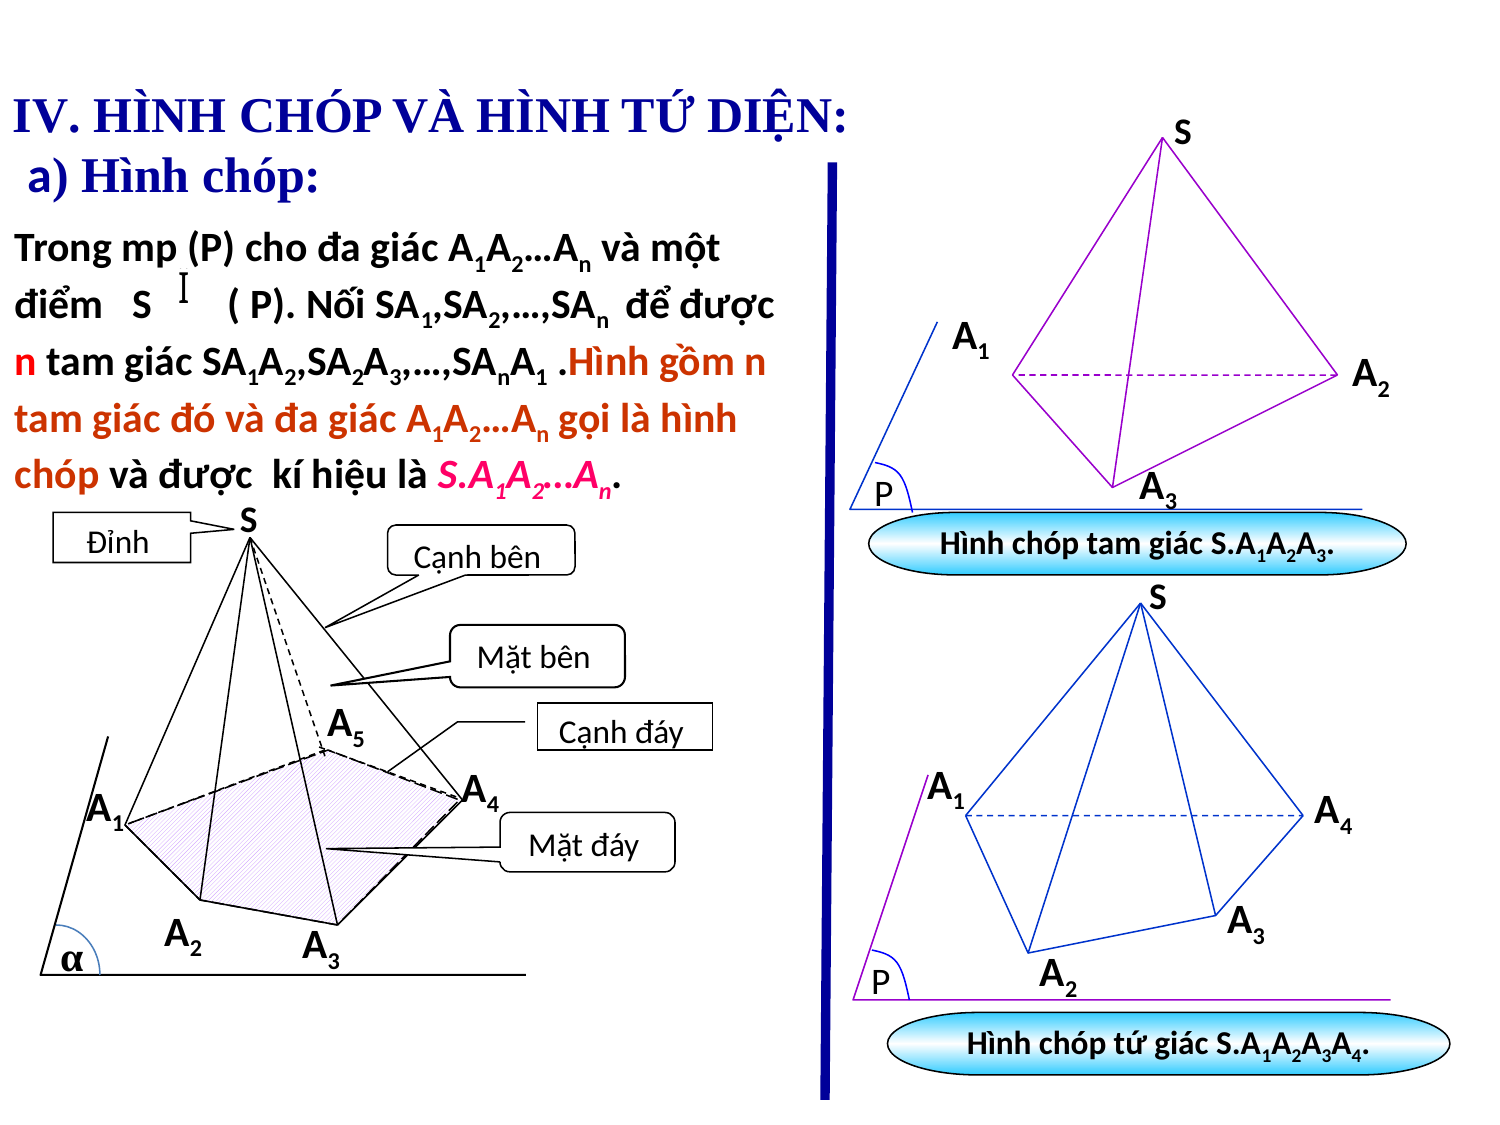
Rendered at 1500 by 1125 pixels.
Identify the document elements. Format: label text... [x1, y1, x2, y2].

text_box S [1134, 575, 1210, 625]
text_box A5 [312, 687, 400, 760]
text_box [870, 809, 1391, 1000]
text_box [176, 268, 204, 319]
text_box a) Hình chóp: [12, 150, 363, 210]
text_box A3 [1124, 450, 1213, 512]
text_box [1061, 375, 1337, 440]
text_box A3 [287, 975, 375, 982]
text_box [40, 959, 45, 975]
text_box [55, 737, 525, 975]
text_box P [856, 949, 919, 1010]
text_box Mặt bên [330, 624, 625, 688]
text_box Mặt đáy [325, 812, 676, 872]
text_box A1 [937, 299, 1025, 372]
text_box α [45, 922, 133, 988]
text_box [849, 489, 859, 510]
text_box [215, 756, 446, 888]
text_box A3 [1212, 884, 1300, 957]
text_box Cạnh đáy [537, 703, 713, 750]
text_box Trong mp (P) cho đa giác A1A2…An và một điểm S ( P). Nối SA1,SA2,…,SAn để được n tam giác SA1A2,SA2A3,…,SAnA1 .Hình gồm n tam giác đó và đa giác A1A2…An gọi là hình chóp và được kí hiệu là S.A1A2…An. [0, 212, 800, 512]
text_box A1 [71, 772, 97, 844]
text_box [1013, 815, 1299, 912]
text_box A4 [1299, 774, 1388, 847]
text_box Hình chóp tam giác S.A1A2A3. [868, 512, 1407, 575]
text_box S [1159, 99, 1235, 160]
text_box A2 [1024, 937, 1113, 1010]
text_box A1 [912, 750, 1000, 822]
text_box Cạnh bên [325, 525, 576, 628]
text_box Đỉnh [53, 512, 235, 563]
text_box IV. HÌNH CHÓP VÀ HÌNH TỨ DIỆN: [0, 74, 864, 150]
text_box A4 [446, 753, 535, 825]
text_box A2 [1337, 337, 1425, 410]
text_box Hình chóp tứ giác S.A1A2A3A4. [887, 1012, 1450, 1075]
text_box P [859, 461, 922, 522]
text_box S [224, 487, 300, 548]
text_box [872, 322, 1363, 510]
